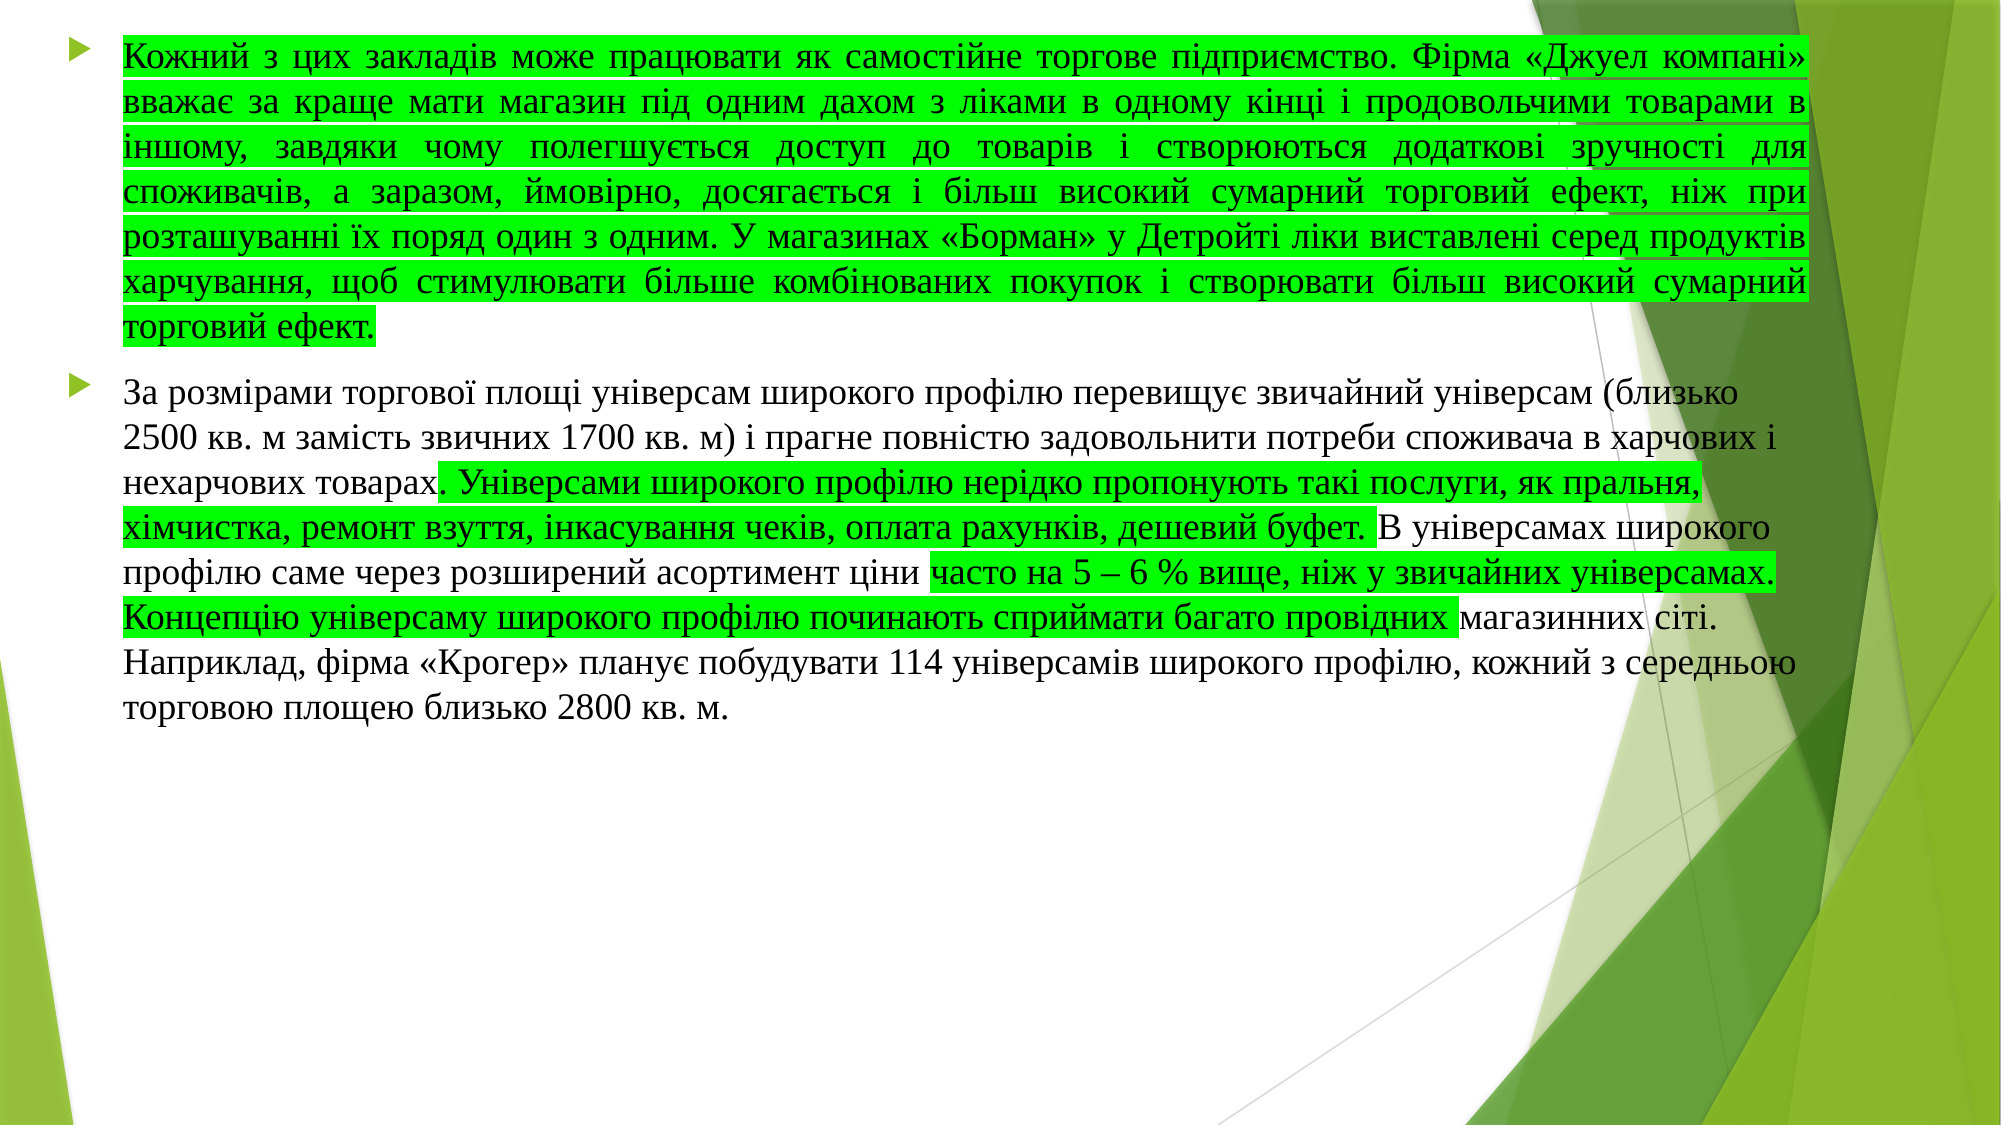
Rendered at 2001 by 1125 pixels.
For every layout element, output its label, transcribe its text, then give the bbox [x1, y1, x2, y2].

list Кожний з цих закладів може працювати як самостійне торгове підприємство. Фірма «Джуел компані» вважає за краще мати магазин під одним дахом з ліками в одному кінці і продовольчими товарами в іншому, завдяки чому полегшується доступ до товарів і створюються додаткові зручності для споживачів, а заразом, ймовірно, досягається і більш високий сумарний торговий ефект, ніж при розташуванні їх поряд один з одним. У магазинах «Борман» у Детройті ліки виставлені серед продуктів харчування, щоб стимулювати більше комбінованих покупок і створювати більш високий сумарний торговий ефект. За розмірами торгової площі універсам широкого профілю перевищує звичайний універсам (близько 2500 кв. м замість звичних 1700 кв. м) і прагне повністю задовольнити потреби споживача в харчових і нехарчових товарах. Універсами широкого профілю нерідко пропонують такі послуги, як пральня, хімчистка, ремонт взуття, інкасування чеків, оплата рахунків, дешевий буфет. В універсамах широкого профілю саме через розширений асортимент ціни часто на 5 – 6 % вище, ніж у звичайних універсамах. Концепцію універсаму широкого профілю починають сприймати багато провідних магазинних сіті. Наприклад, фірма «Крогер» планує побудувати 114 універсамів широкого профілю, кожний з середньою торговою площею близько 2800 кв. м. [51, 23, 1824, 1097]
